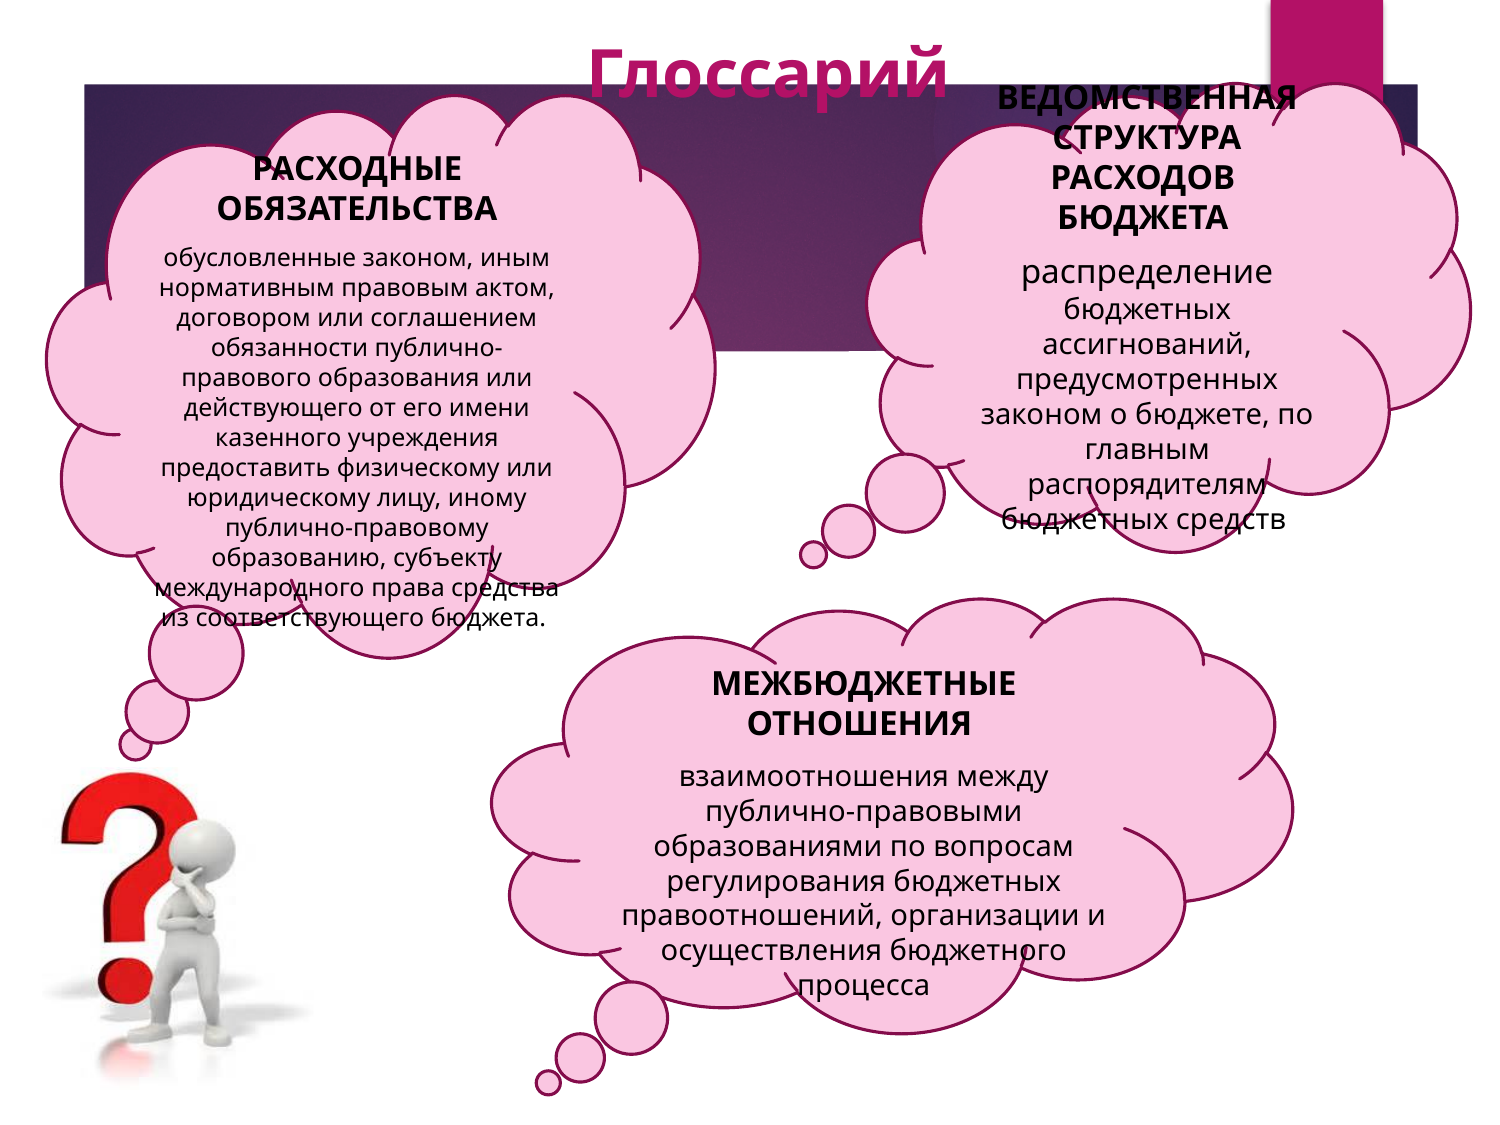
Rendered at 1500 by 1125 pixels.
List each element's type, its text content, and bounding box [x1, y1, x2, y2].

text_box РАСХОДНЫЕ ОБЯЗАТЕЛЬСТВА обусловленные законом, иным нормативным правовым актом, договором или соглашением обязанности публично-правового образования или действующего от его имени казенного учреждения предоставить физическому или юридическому лицу, иному публично-правовому образованию, субъекту международного права средства из соответствующего бюджета. [44, 93, 717, 762]
text_box ВЕДОМСТВЕННАЯ СТРУКТУРА РАСХОДОВ БЮДЖЕТА распределение бюджетных ассигнований, предусмотренных законом о бюджете, по главным распорядителям бюджетных средств [798, 81, 1473, 570]
text_box МЕЖБЮДЖЕТНЫЕ ОТНОШЕНИЯ взаимоотношения между публично-правовыми образованиями по вопросам регулирования бюджетных правоотношений, организации и осуществления бюджетного процесса [489, 597, 1295, 1097]
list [23, 767, 341, 1091]
title Глоссарий [93, 23, 1444, 152]
